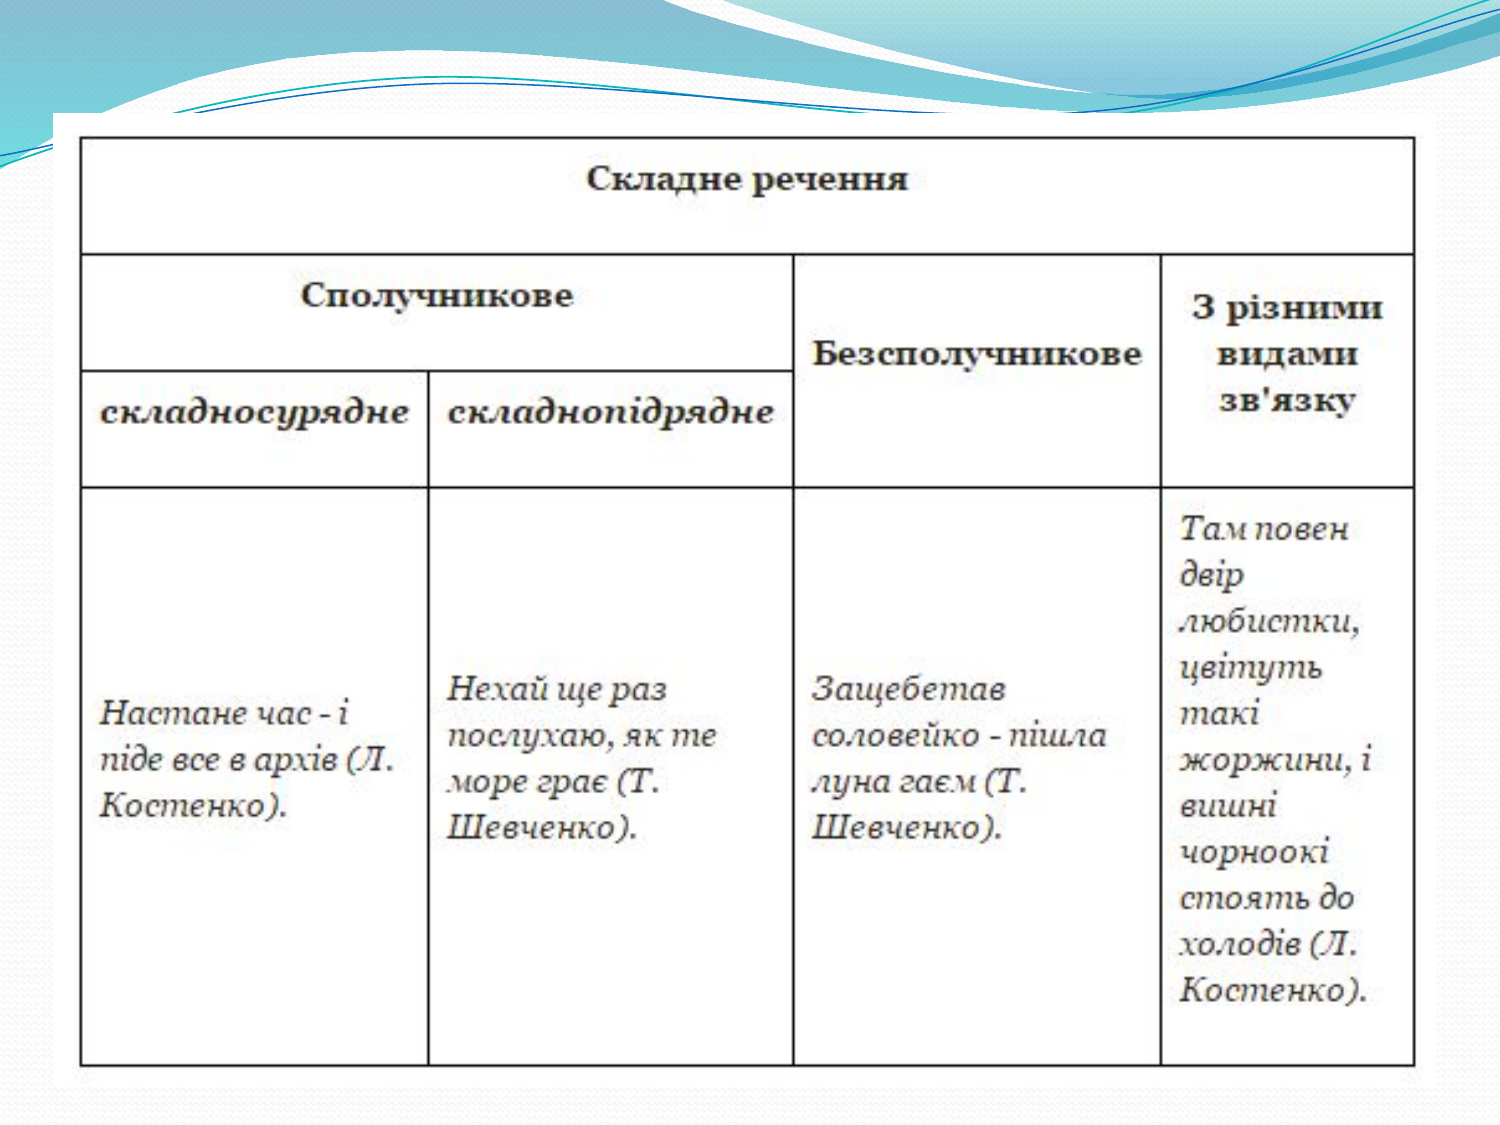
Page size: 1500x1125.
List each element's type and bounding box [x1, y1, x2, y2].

list [52, 113, 1436, 1087]
